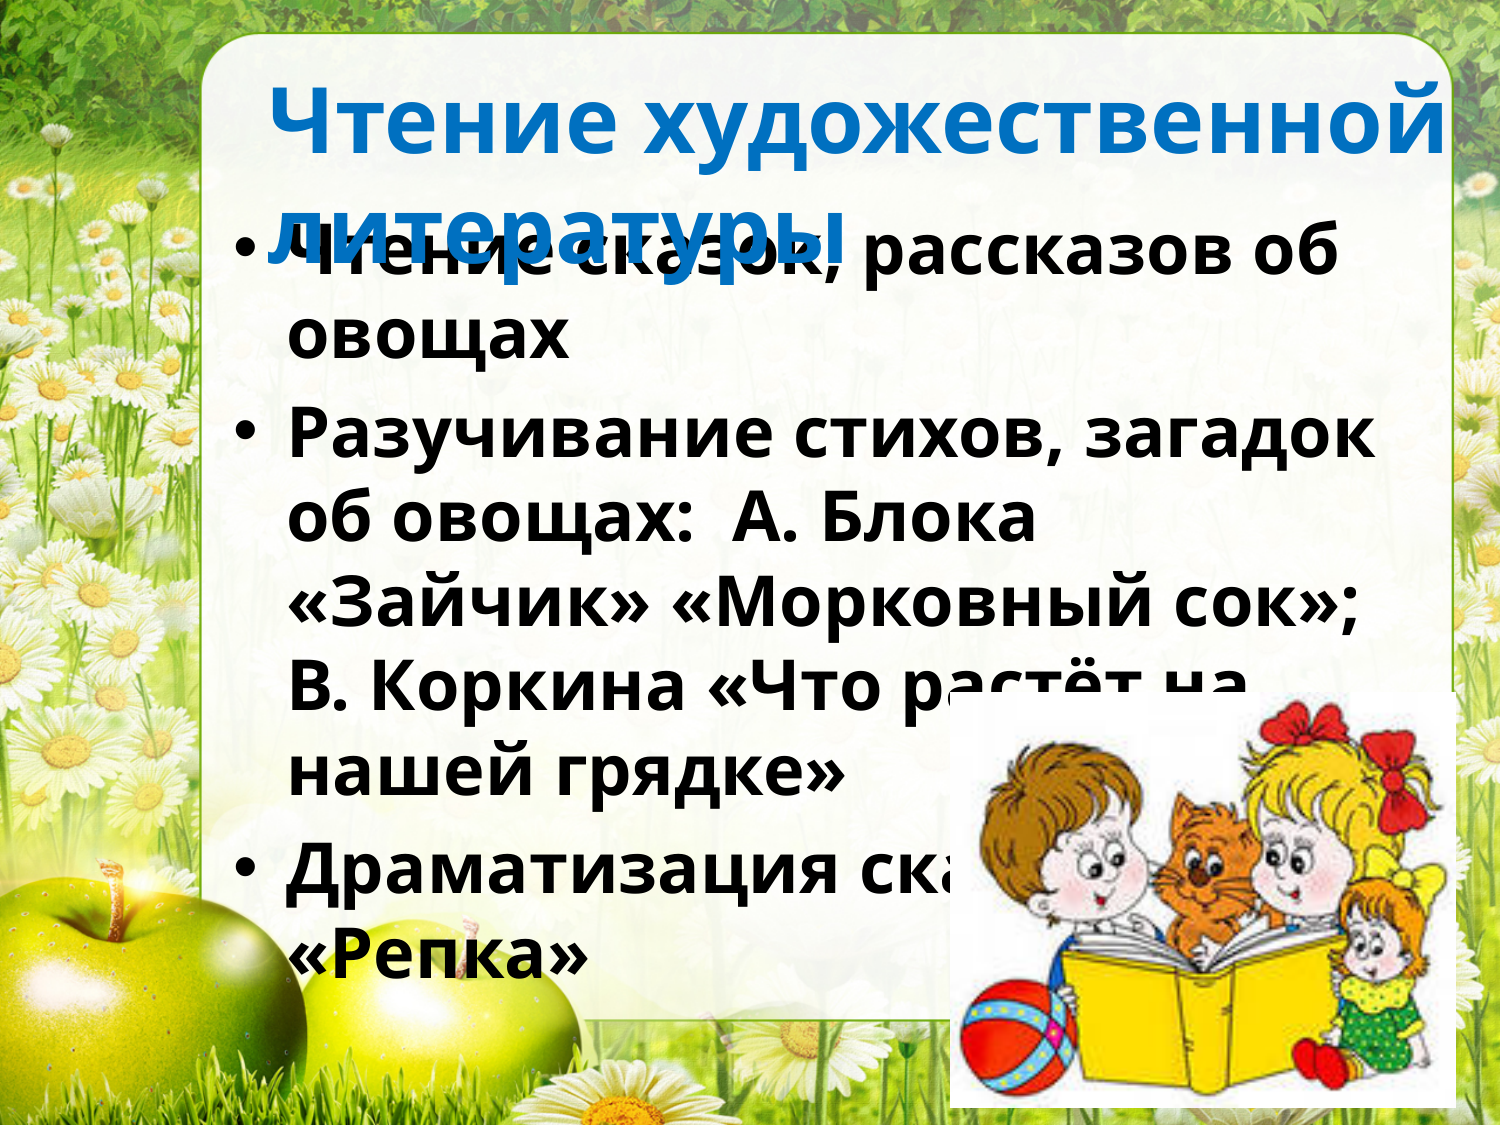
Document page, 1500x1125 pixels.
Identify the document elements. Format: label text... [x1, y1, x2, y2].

text_box Чтение художественной литературы [253, 54, 1500, 290]
list Чтение сказок, рассказов об овощах Разучивание стихов, загадок об овощах: А. Блока «Зайчик» «Морковный сок»; В. Коркина «Что растёт на нашей грядке» Драматизация сказки: «Репка» [218, 196, 1425, 1005]
picture [0, 0, 1500, 1125]
